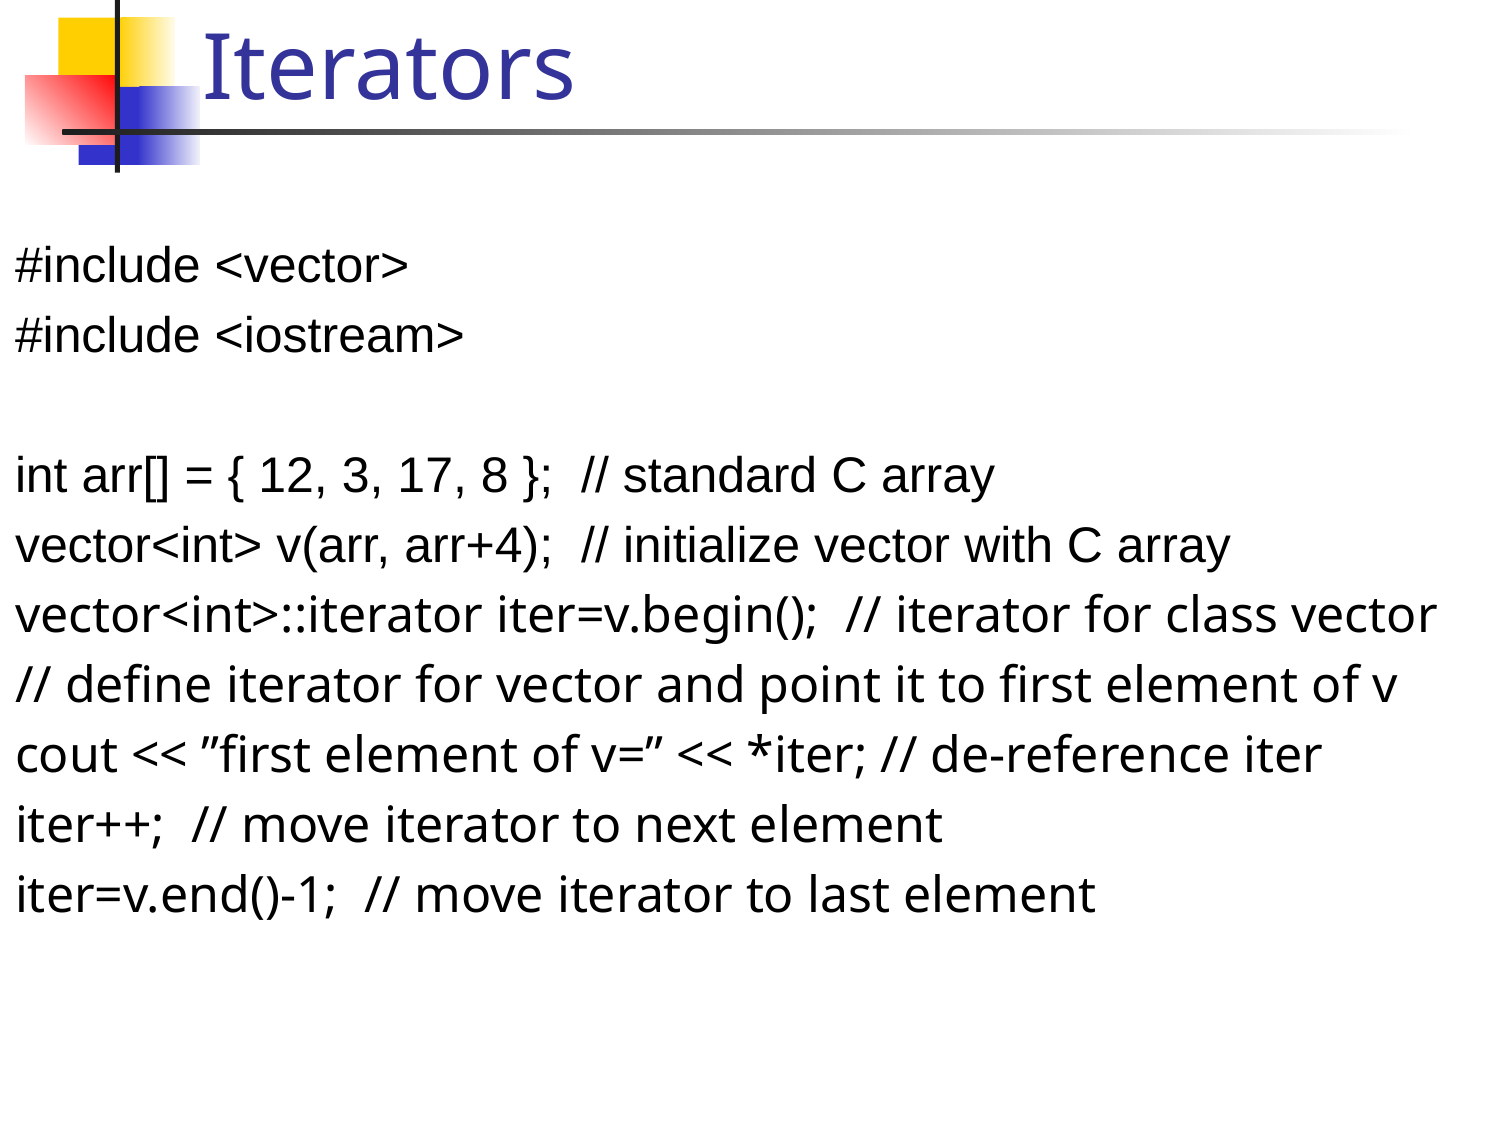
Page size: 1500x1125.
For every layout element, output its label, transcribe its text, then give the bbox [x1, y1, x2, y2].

title Iterators [187, 0, 1466, 125]
list #include <vector> #include <iostream> int arr[] = { 12, 3, 17, 8 }; // standard C array vector<int> v(arr, arr+4); // initialize vector with C array vector<int>::iterator iter=v.begin(); // iterator for class vector // define iterator for vector and point it to first element of v cout << ”first element of v=” << *iter; // de-reference iter iter++; // move iterator to next element iter=v.end()-1; // move iterator to last element [0, 224, 1469, 1006]
